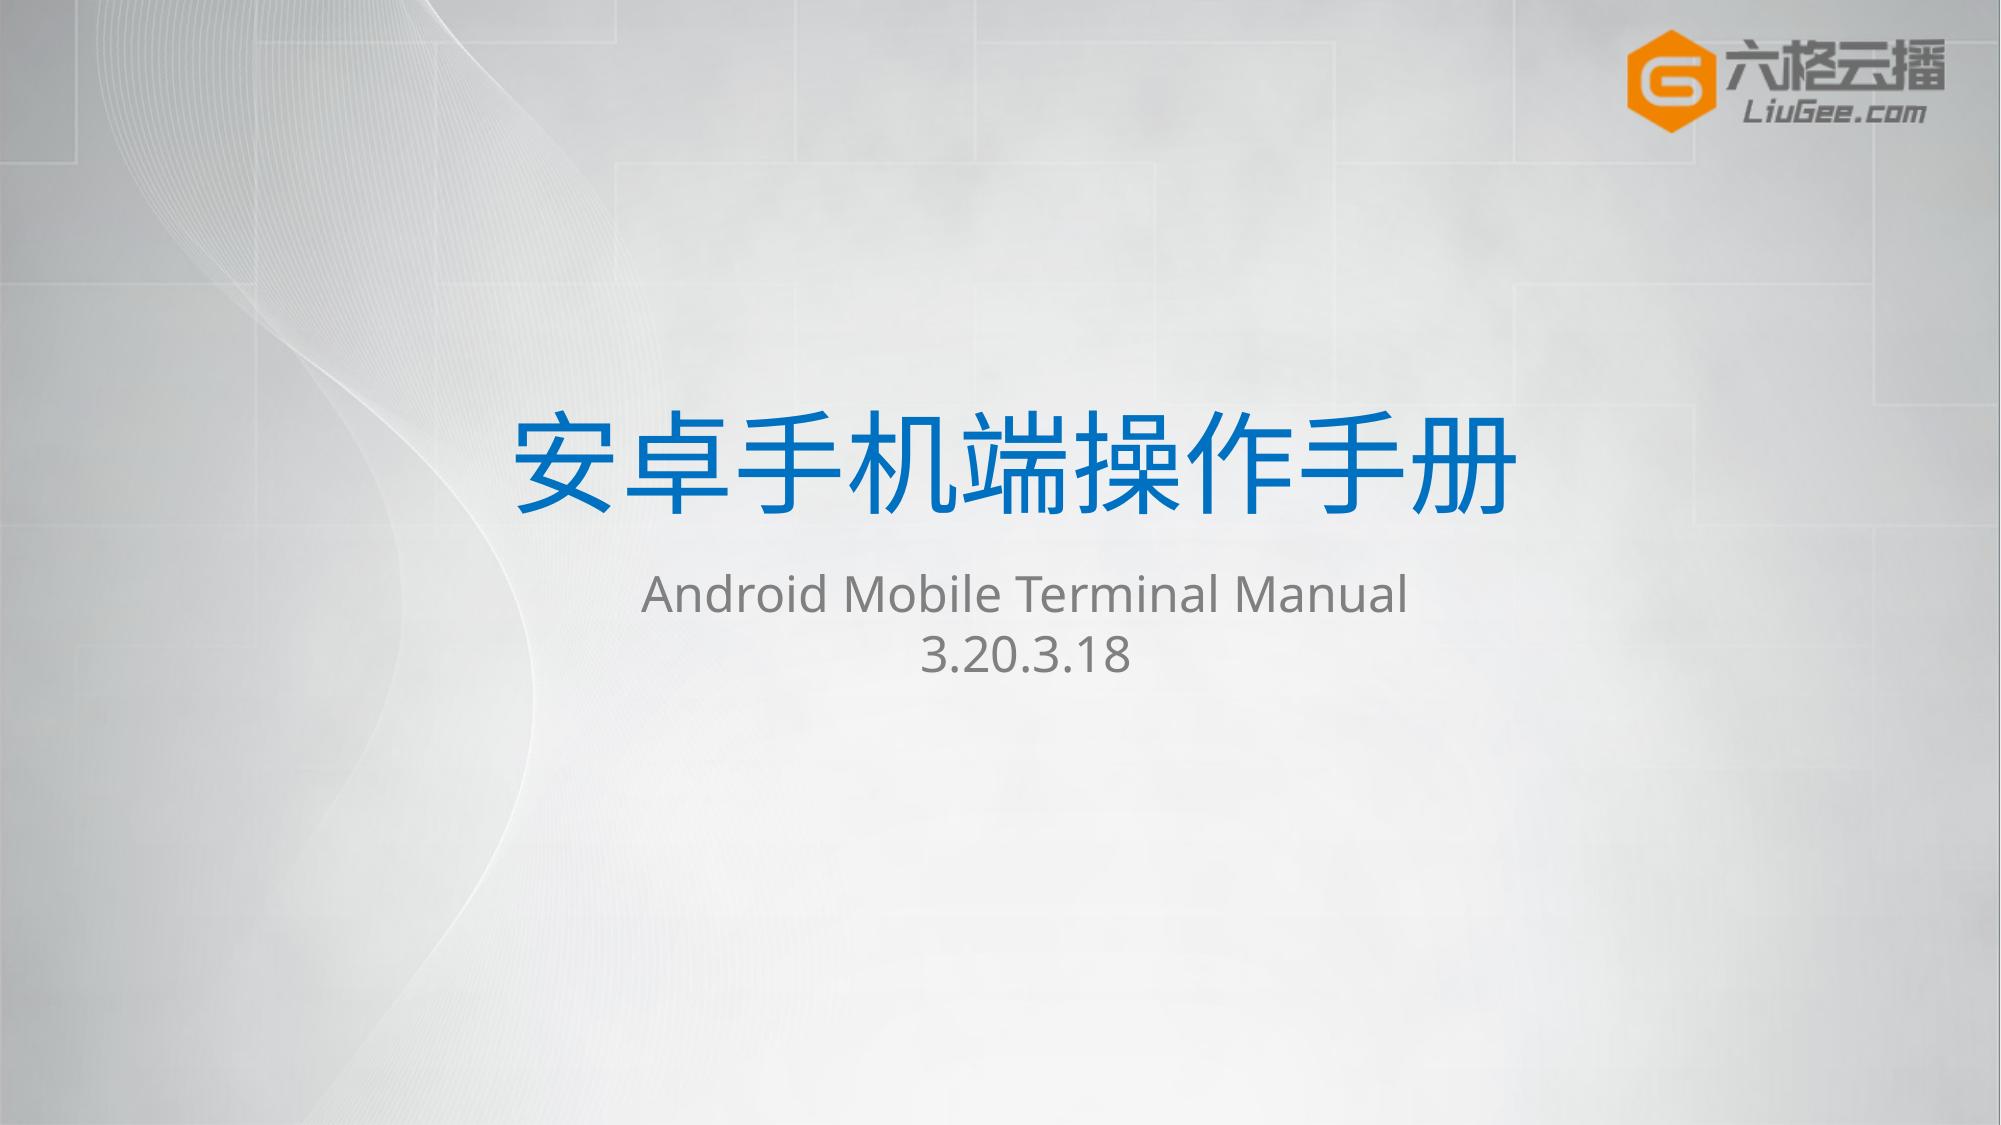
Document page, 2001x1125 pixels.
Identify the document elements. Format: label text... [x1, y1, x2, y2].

text_box Android Mobile Terminal Manual 3.20.3.18 [577, 554, 1475, 690]
picture [0, 0, 2001, 1125]
text_box 安卓手机端操作手册 [493, 392, 1574, 529]
